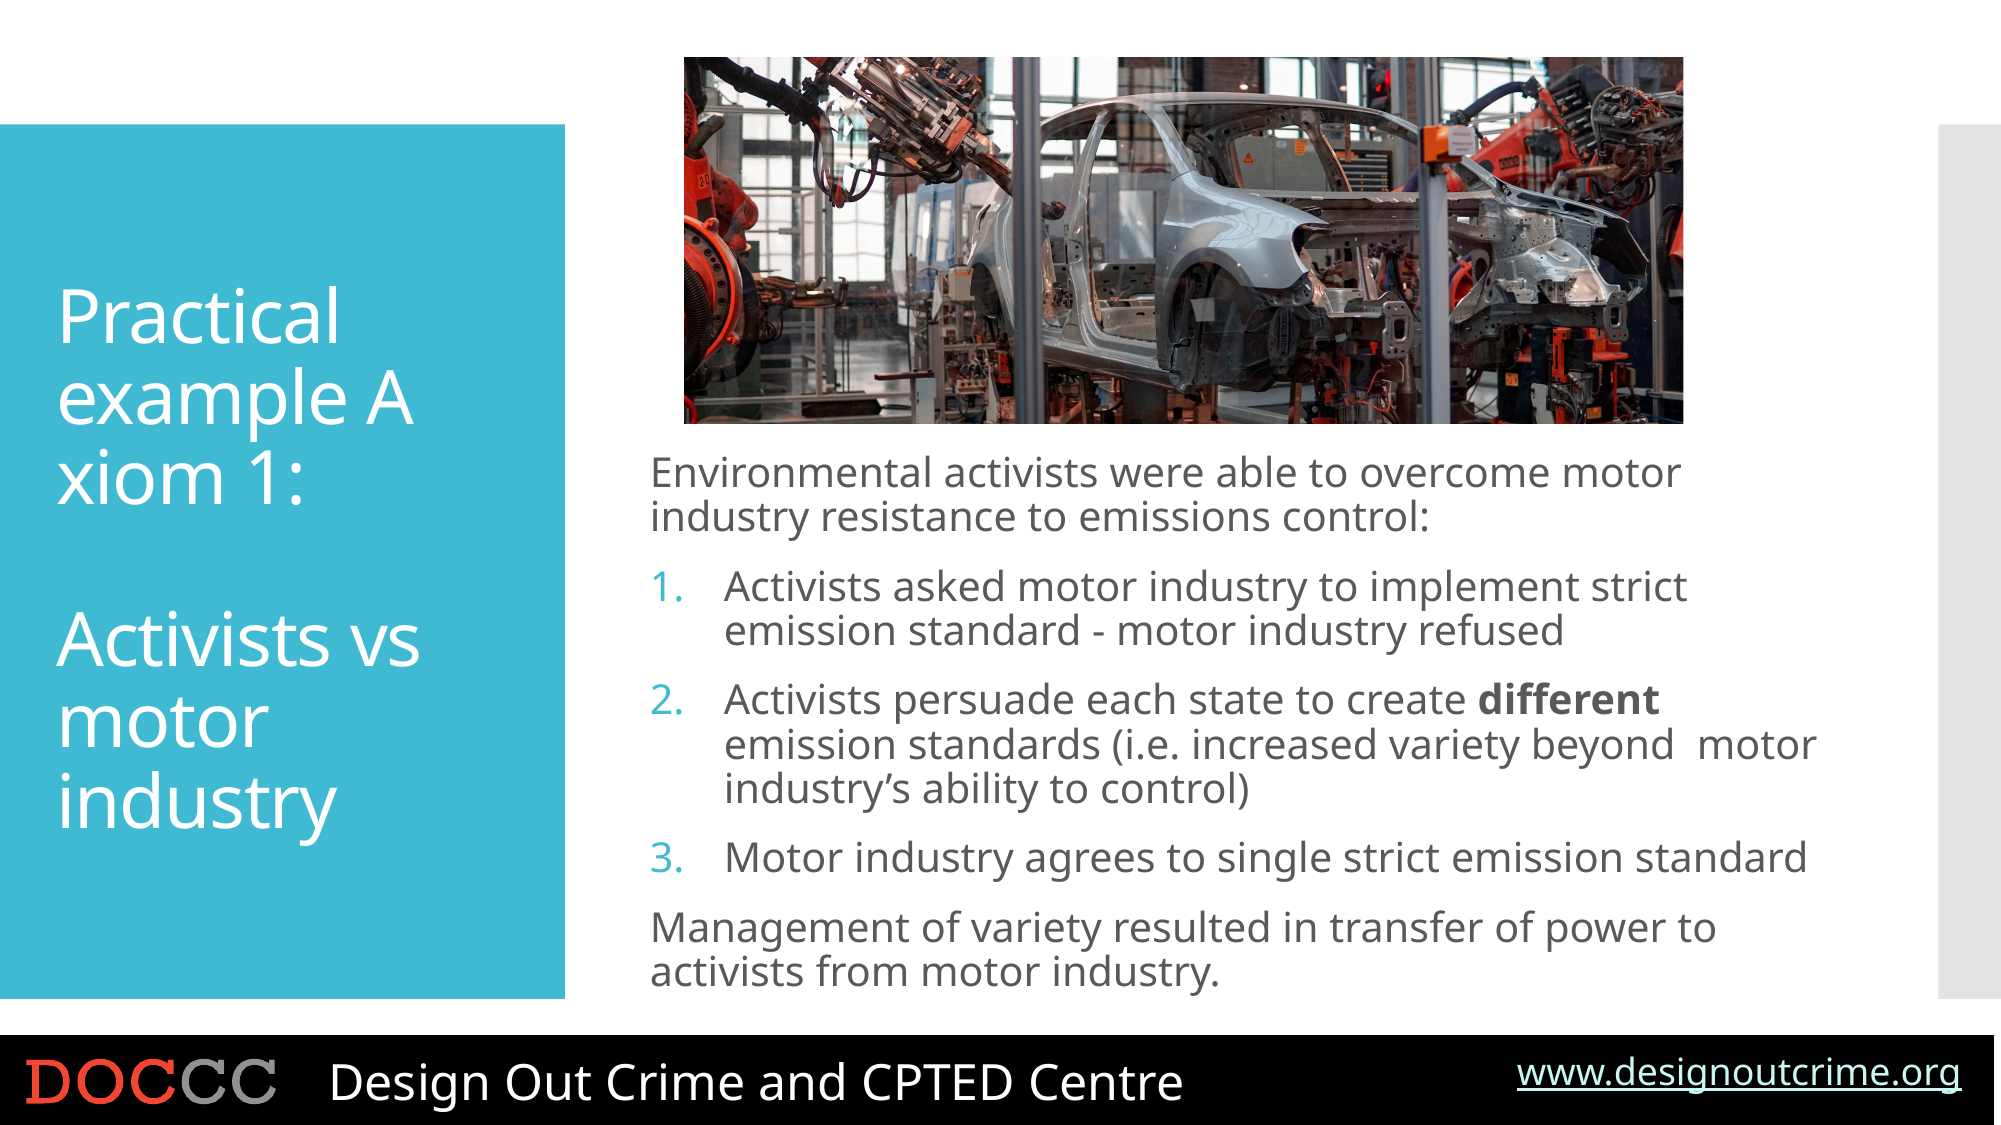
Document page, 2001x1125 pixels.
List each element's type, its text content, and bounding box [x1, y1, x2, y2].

list Environmental activists were able to overcome motor industry resistance to emissions control: Activists asked motor industry to implement strict emission standard - motor industry refused Activists persuade each state to create different emission standards (i.e. increased variety beyond motor industry’s ability to control) Motor industry agrees to single strict emission standard Management of variety resulted in transfer of power to activists from motor industry. [634, 423, 1835, 1024]
title Practical example A xiom 1: Activists vs motor industry [41, 184, 525, 940]
picture [17, 1035, 288, 1125]
picture [683, 56, 1684, 425]
